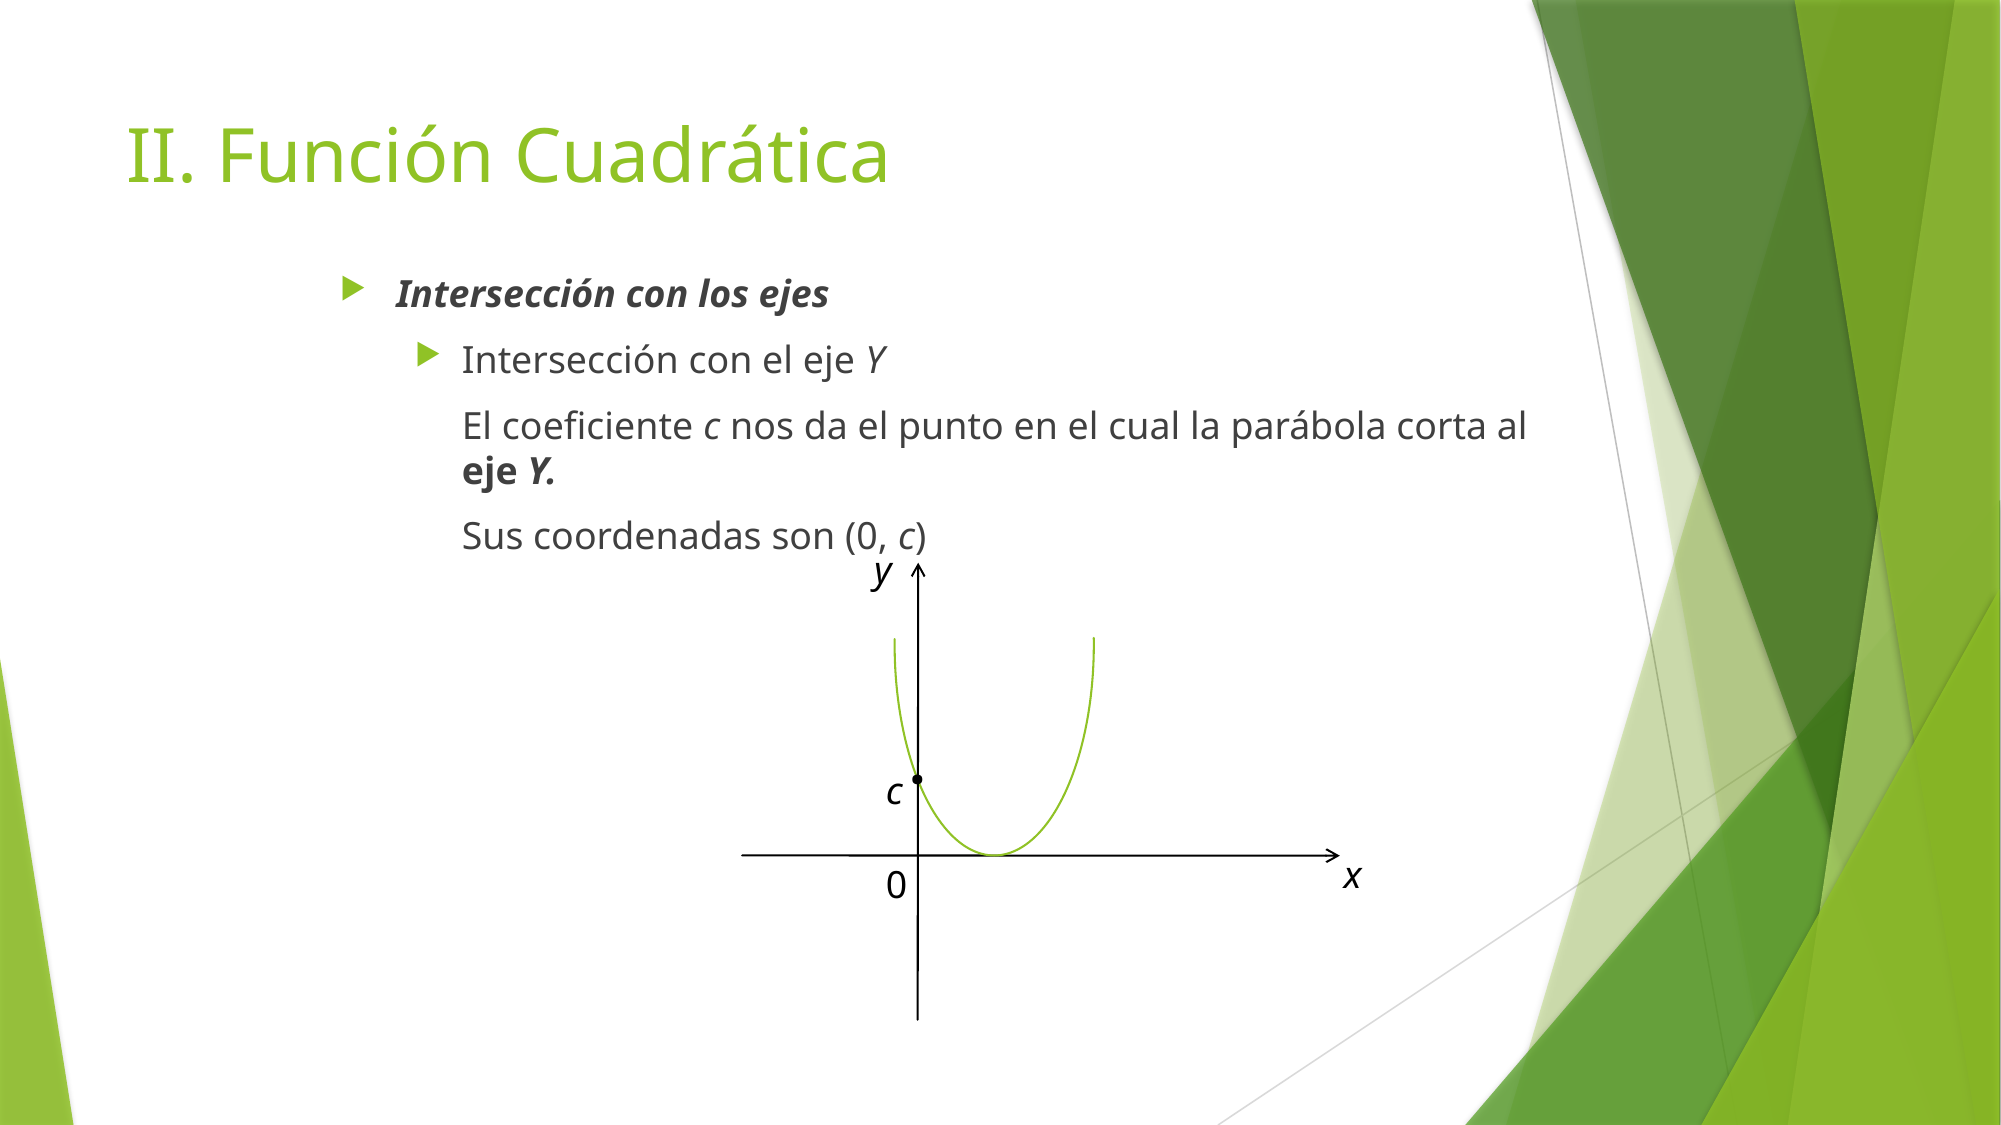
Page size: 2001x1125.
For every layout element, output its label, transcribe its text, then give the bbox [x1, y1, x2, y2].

title II. Función Cuadrática [111, 99, 1522, 317]
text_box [741, 432, 1378, 1021]
list Intersección con los ejes Intersección con el eje Y El coeficiente c nos da el punto en el cual la parábola corta al eje Y. Sus coordenadas son (0, c) [324, 262, 1550, 1062]
